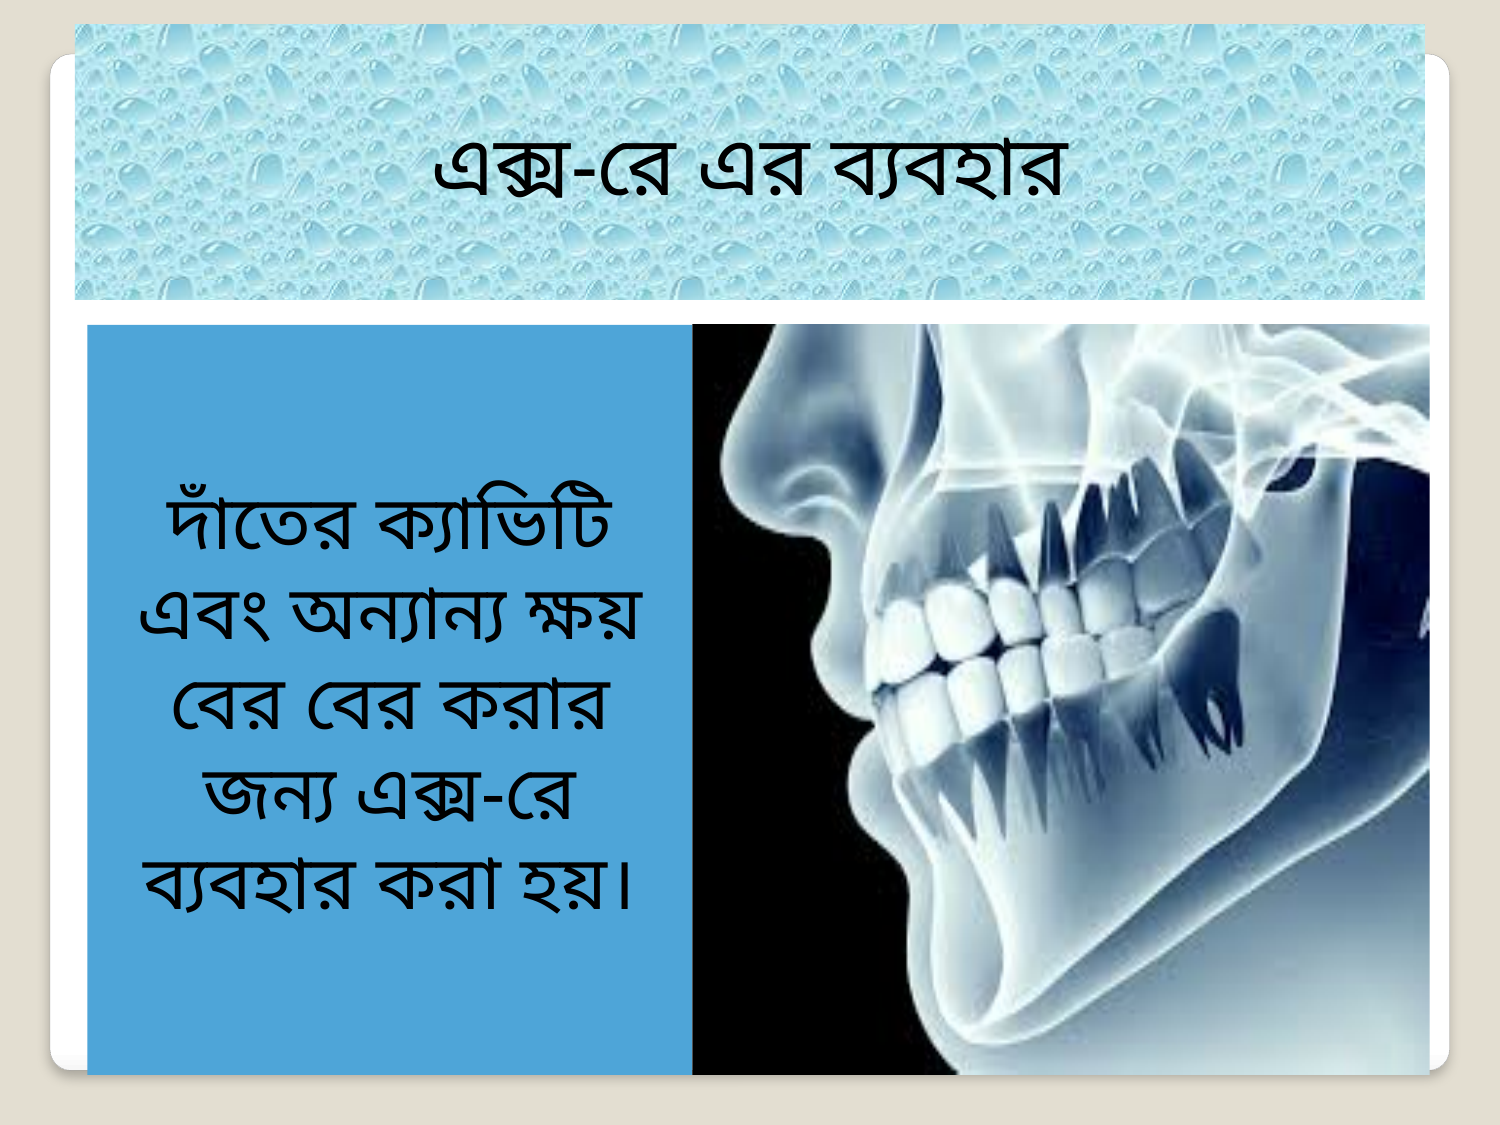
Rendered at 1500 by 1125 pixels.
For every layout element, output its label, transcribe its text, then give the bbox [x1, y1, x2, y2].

text_box [689, 321, 1433, 1078]
text_box দাঁতের ক্যাভিটি এবং অন্যান্য ক্ষয় বের বের করার জন্য এক্স-রে ব্যবহার করা হয়। [84, 321, 690, 1078]
text_box এক্স-রে এর ব্যবহার [71, 21, 1428, 303]
